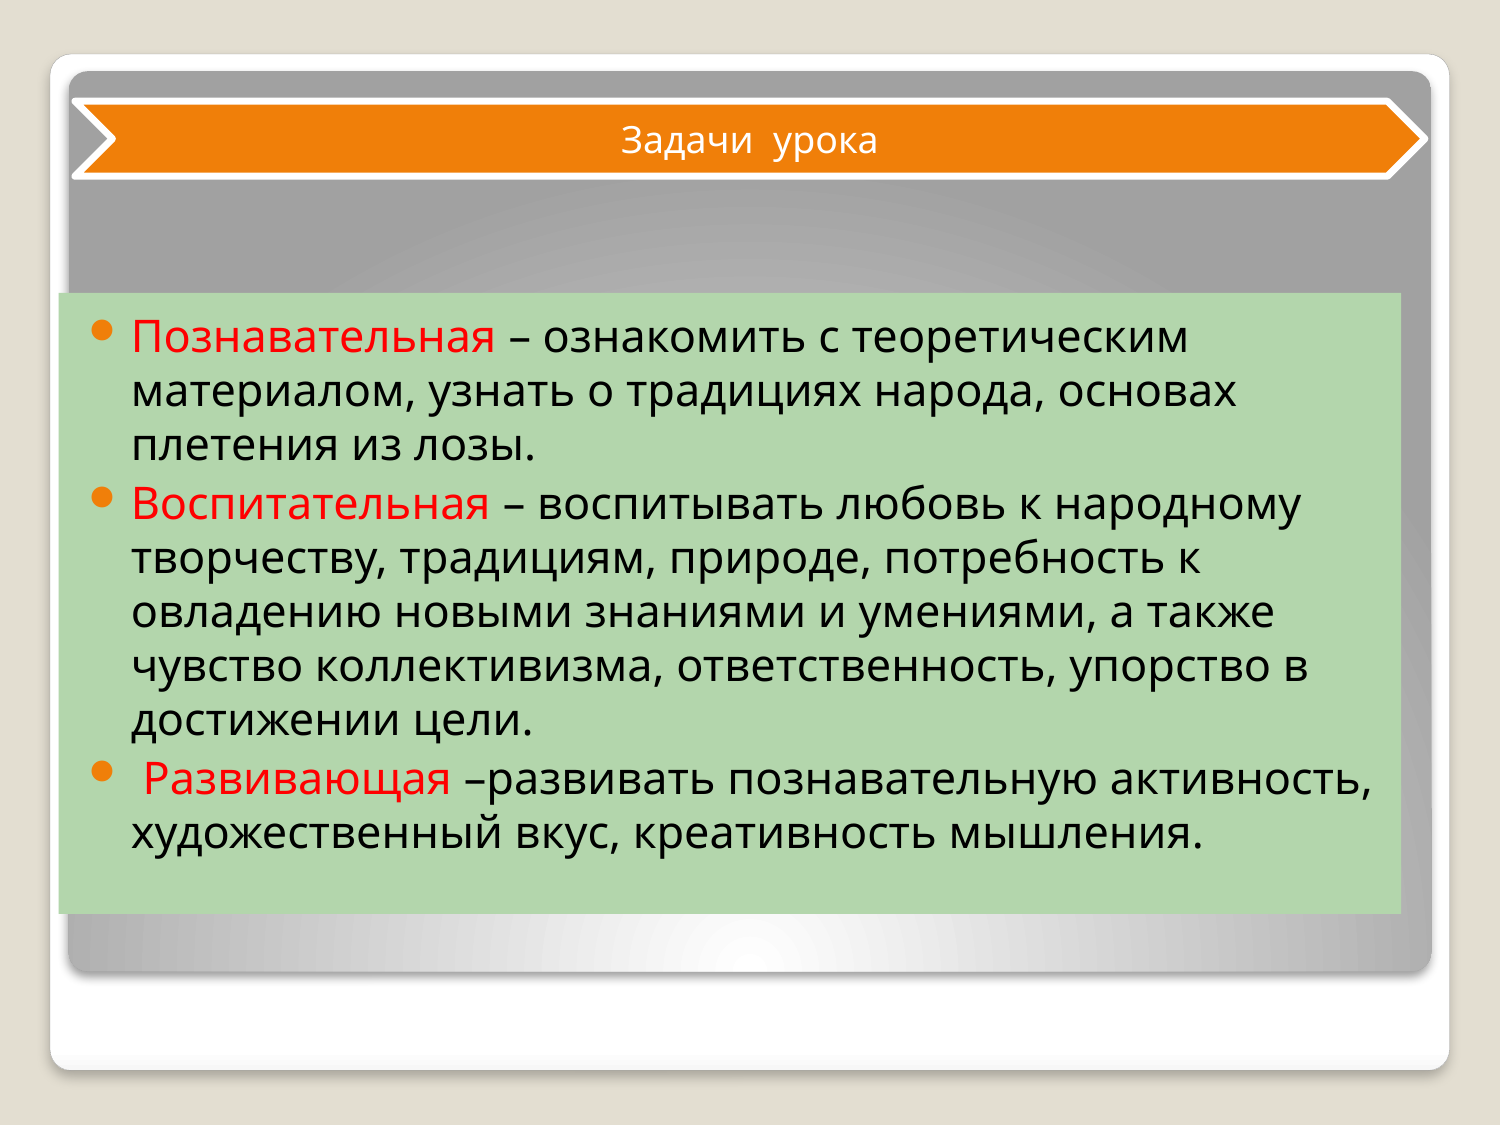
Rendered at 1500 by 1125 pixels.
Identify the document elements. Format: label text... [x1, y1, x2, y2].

list Познавательная – ознакомить с теоретическим материалом, узнать о традициях народа, основах плетения из лозы. Воспитательная – воспитывать любовь к народному творчеству, традициям, природе, потребность к овладению новыми знаниями и умениями, а также чувство коллективизма, ответственность, упорство в достижении цели. Развивающая –развивать познавательную активность, художественный вкус, креативность мышления. [58, 292, 1402, 914]
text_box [74, 44, 1426, 233]
